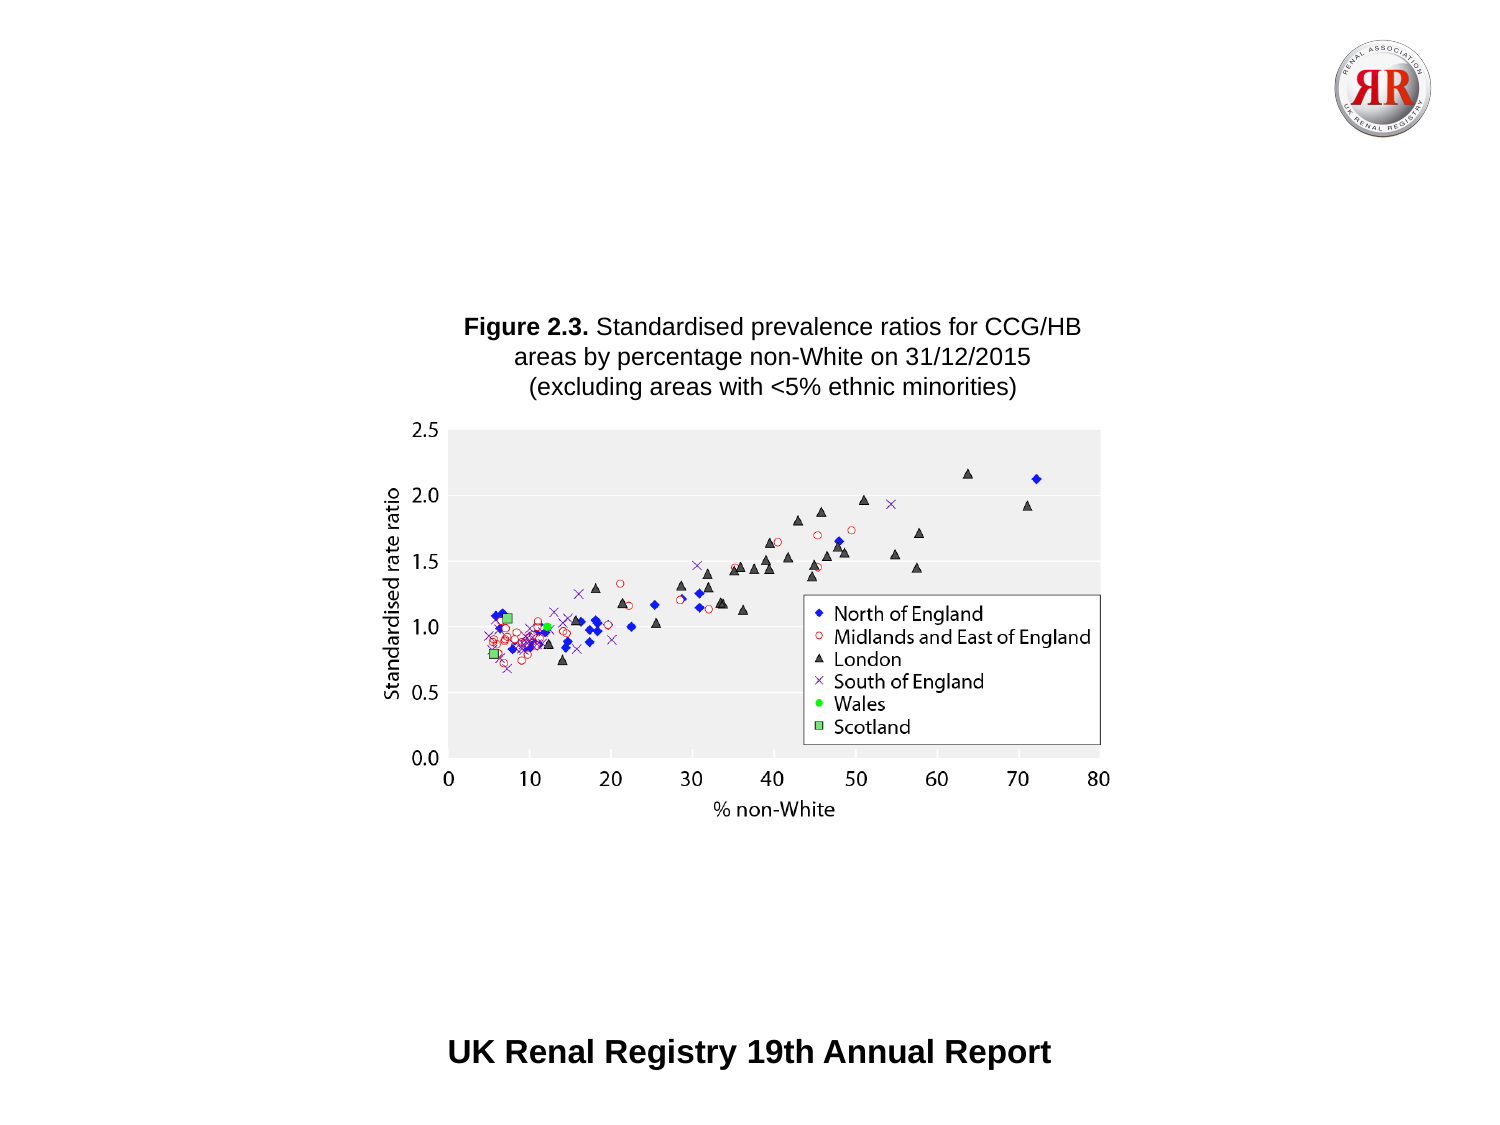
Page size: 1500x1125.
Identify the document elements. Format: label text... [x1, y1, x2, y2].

picture [1328, 30, 1440, 150]
text_box UK Renal Registry 19th Annual Report [432, 1023, 1067, 1078]
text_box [379, 302, 1120, 822]
